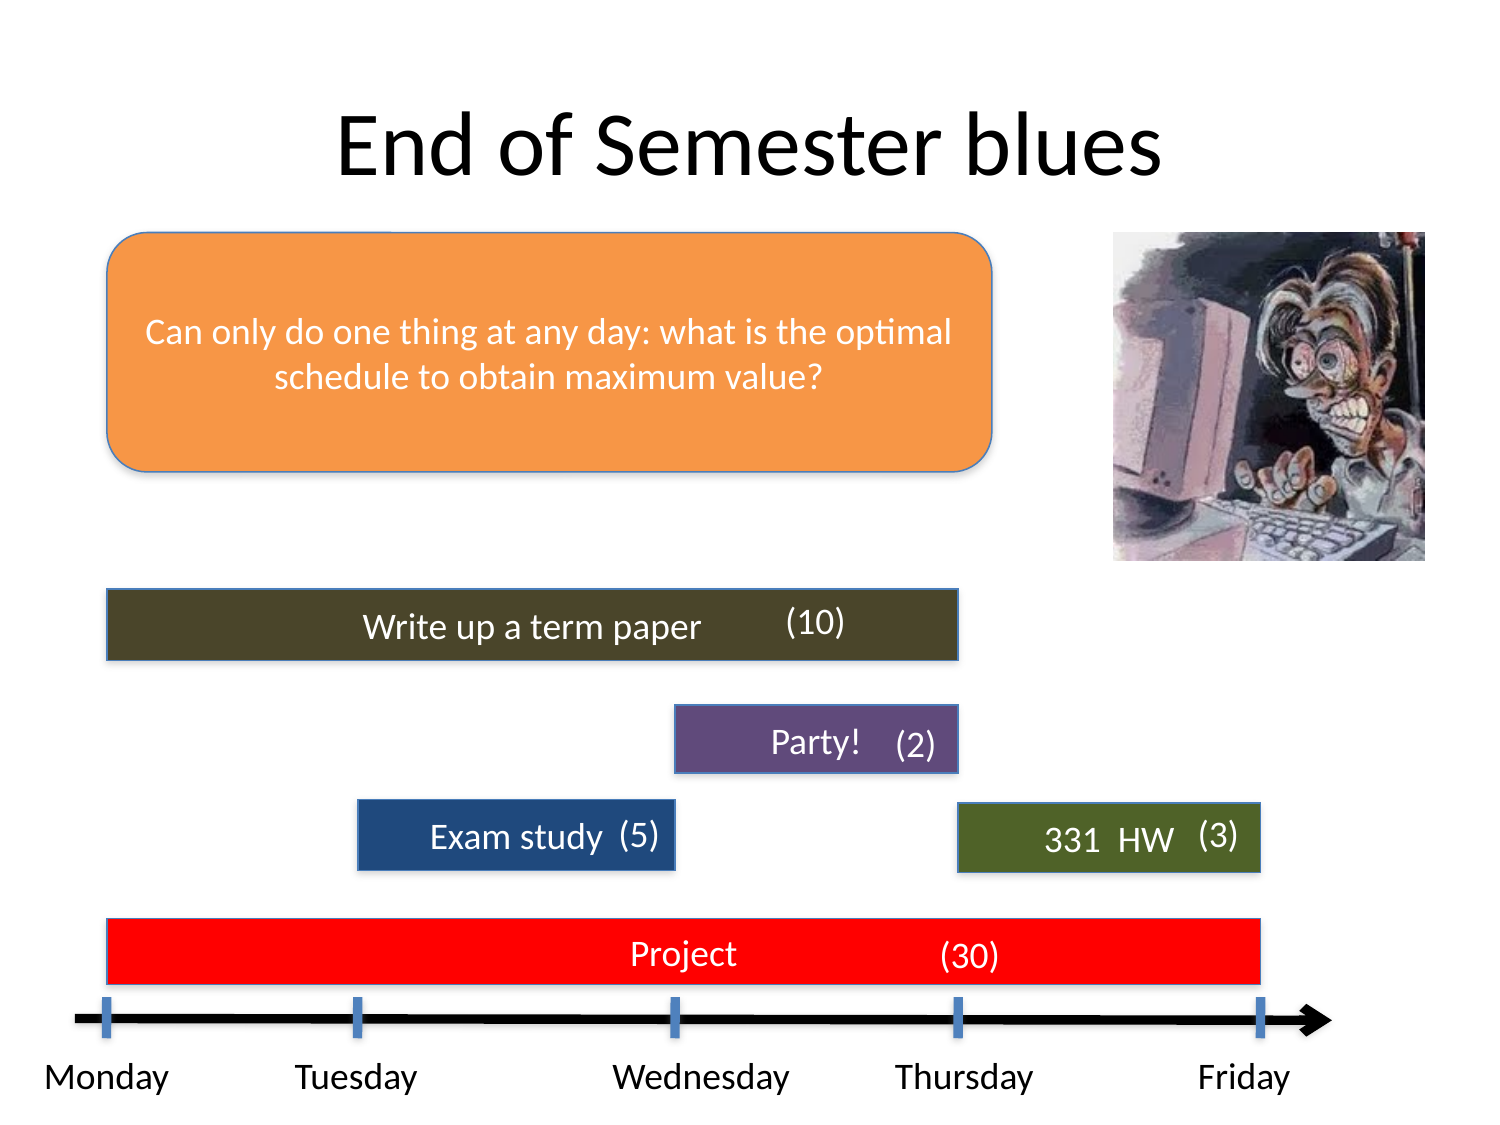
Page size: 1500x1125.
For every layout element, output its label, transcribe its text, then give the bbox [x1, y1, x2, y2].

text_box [28, 996, 1333, 1107]
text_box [602, 588, 1255, 985]
text_box Exam study [357, 799, 597, 871]
text_box Project [107, 918, 597, 985]
title End of Semester blues [75, 45, 1425, 233]
text_box Can only do one thing at any day: what is the optimal schedule to obtain maximum value? [106, 232, 992, 472]
picture [1112, 232, 1426, 561]
text_box Write up a term paper [107, 589, 600, 661]
